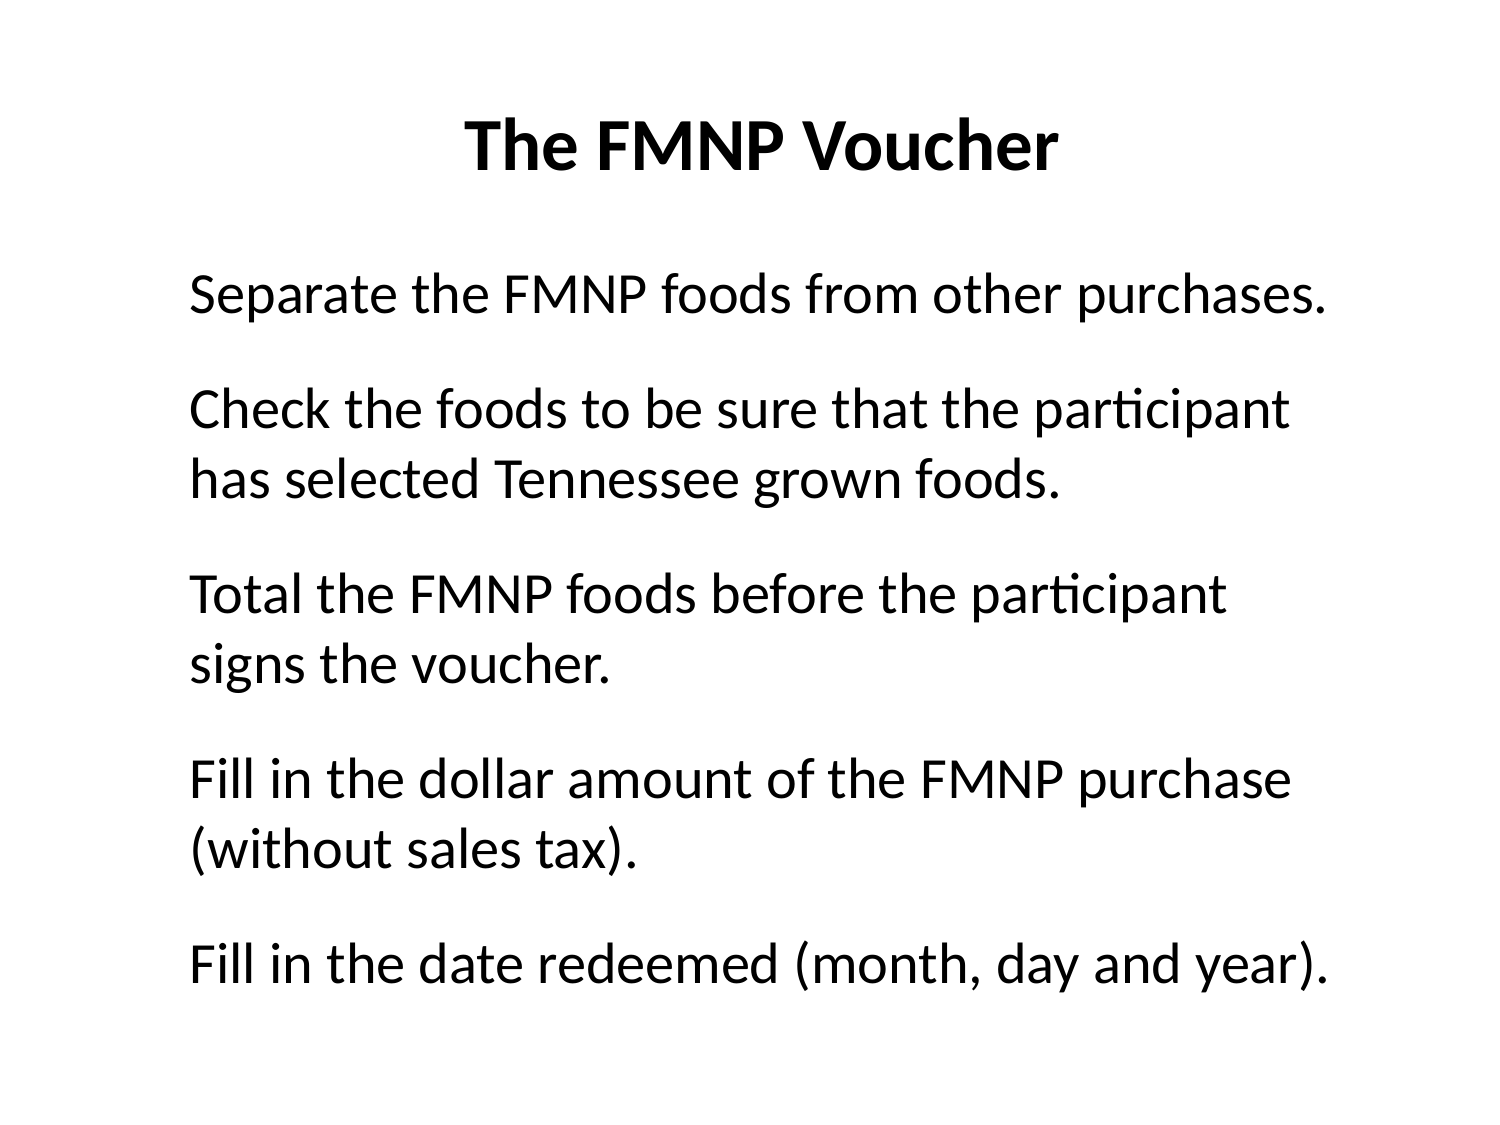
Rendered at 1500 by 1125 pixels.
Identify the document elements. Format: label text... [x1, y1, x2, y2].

text_box The FMNP Voucher Separate the FMNP foods from other purchases. Check the foods to be sure that the participant has selected Tennessee grown foods. Total the FMNP foods before the participant signs the voucher. Fill in the dollar amount of the FMNP purchase (without sales tax). Fill in the date redeemed (month, day and year). [174, 87, 1350, 1003]
